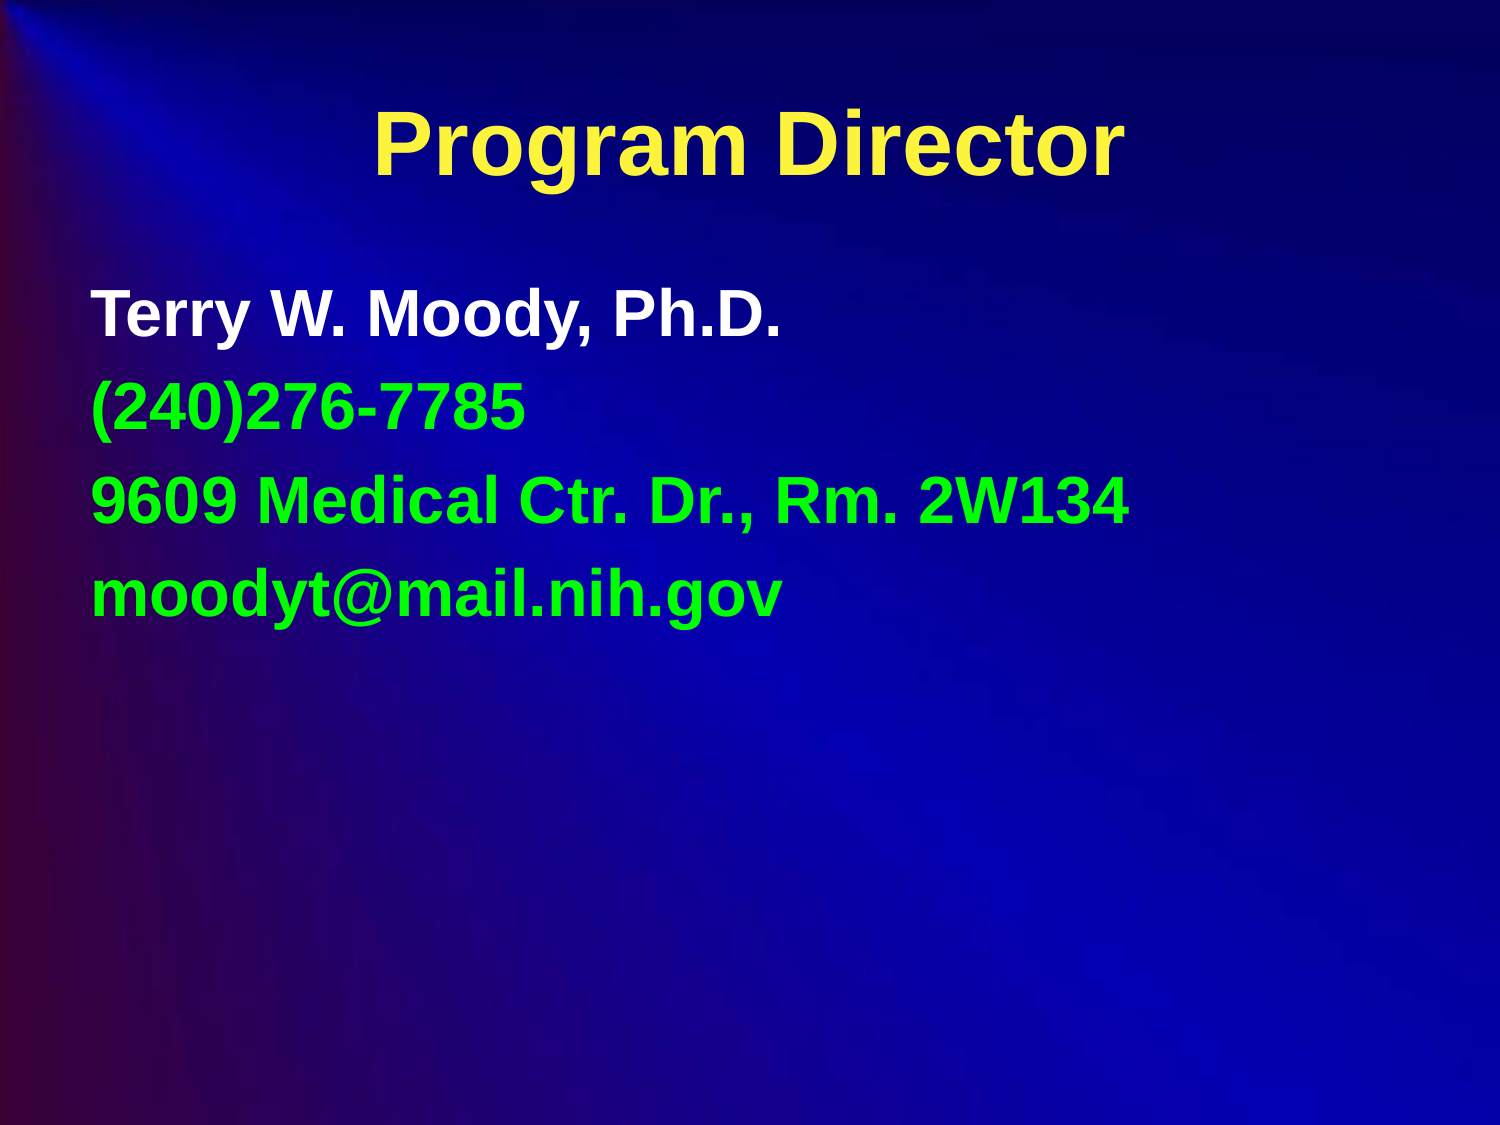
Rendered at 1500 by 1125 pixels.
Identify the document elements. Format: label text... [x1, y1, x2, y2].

picture [0, 0, 1500, 1125]
title Program Director [75, 45, 1425, 233]
list Terry W. Moody, Ph.D. (240)276-7785 9609 Medical Ctr. Dr., Rm. 2W134 moodyt@mail.nih.gov [75, 262, 1425, 1005]
